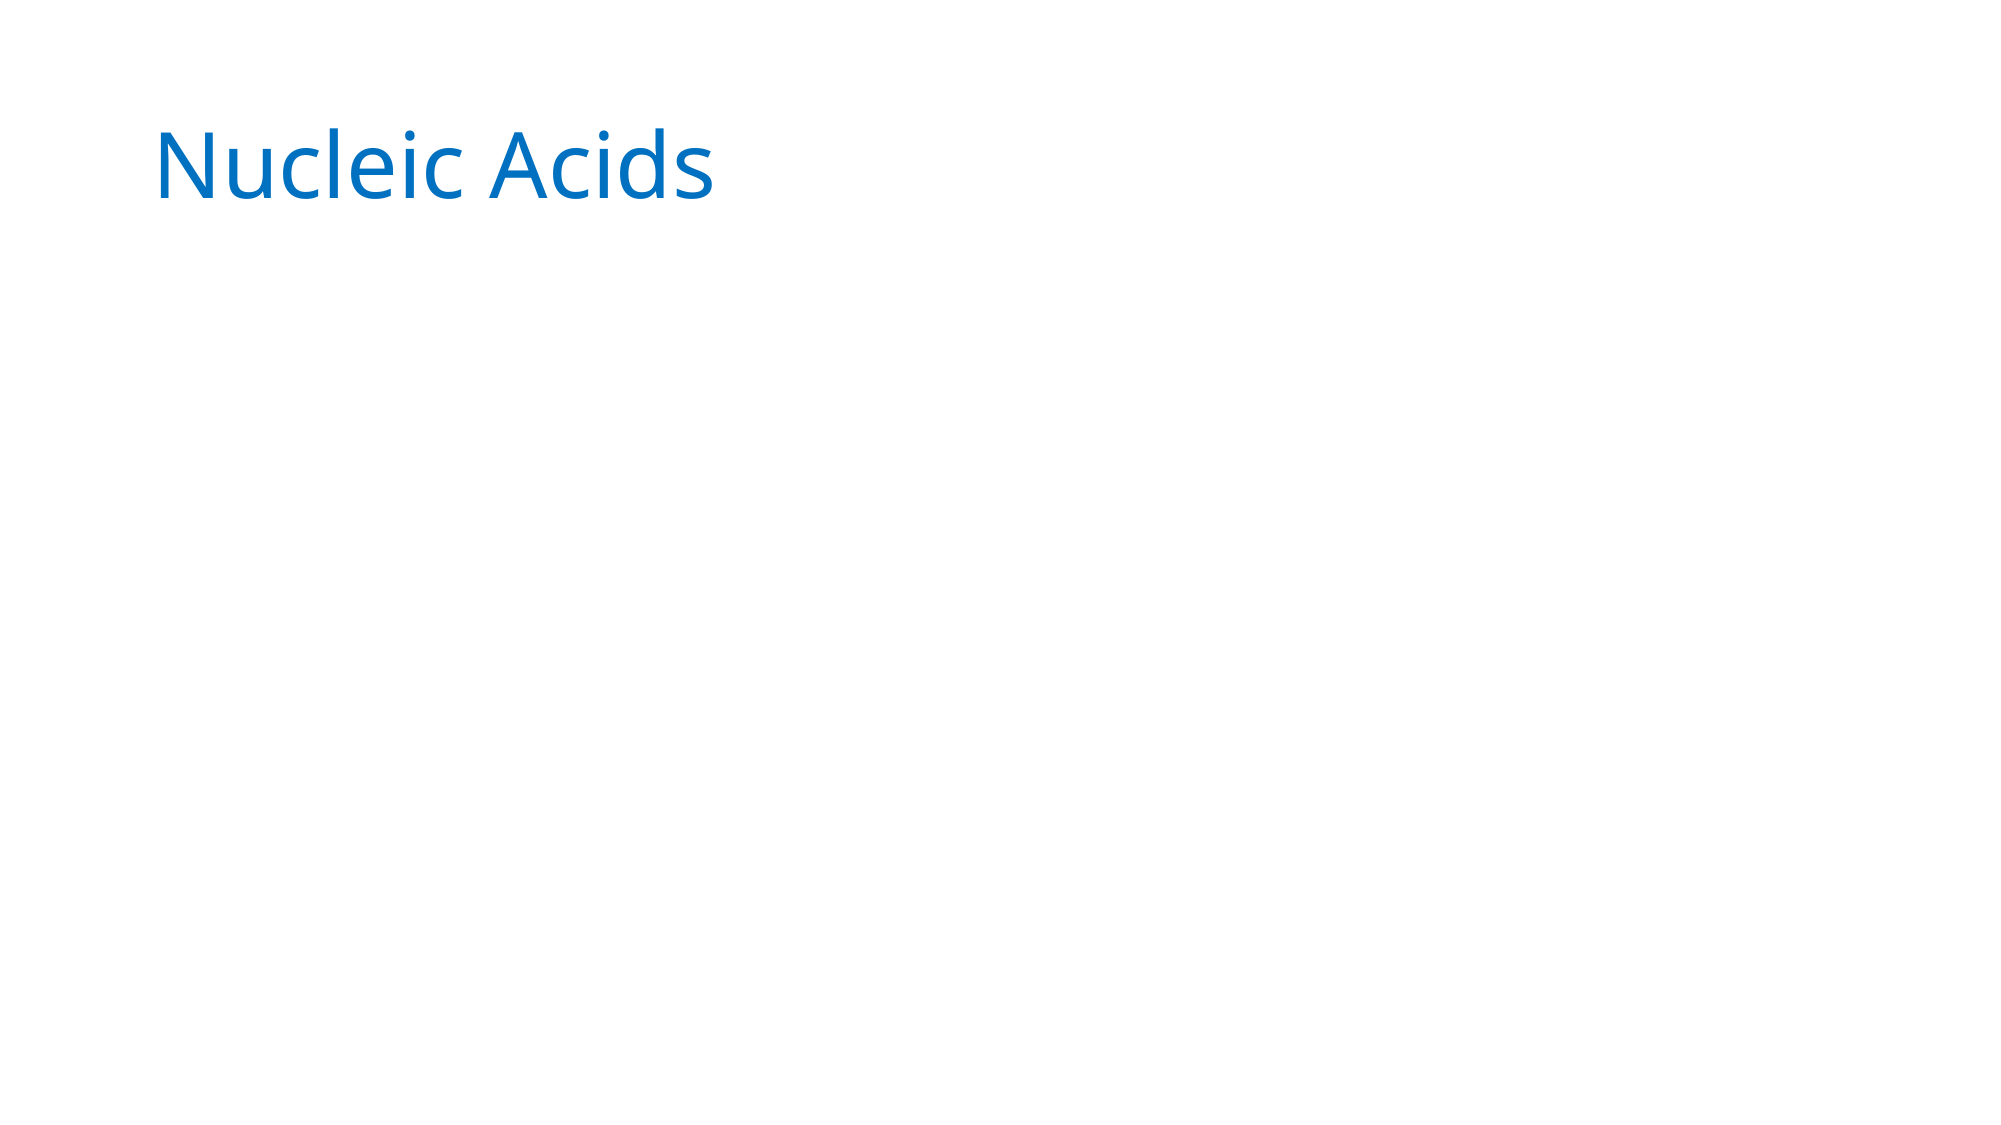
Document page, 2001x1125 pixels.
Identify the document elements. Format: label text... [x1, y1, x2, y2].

title Nucleic Acids [137, 59, 1863, 278]
